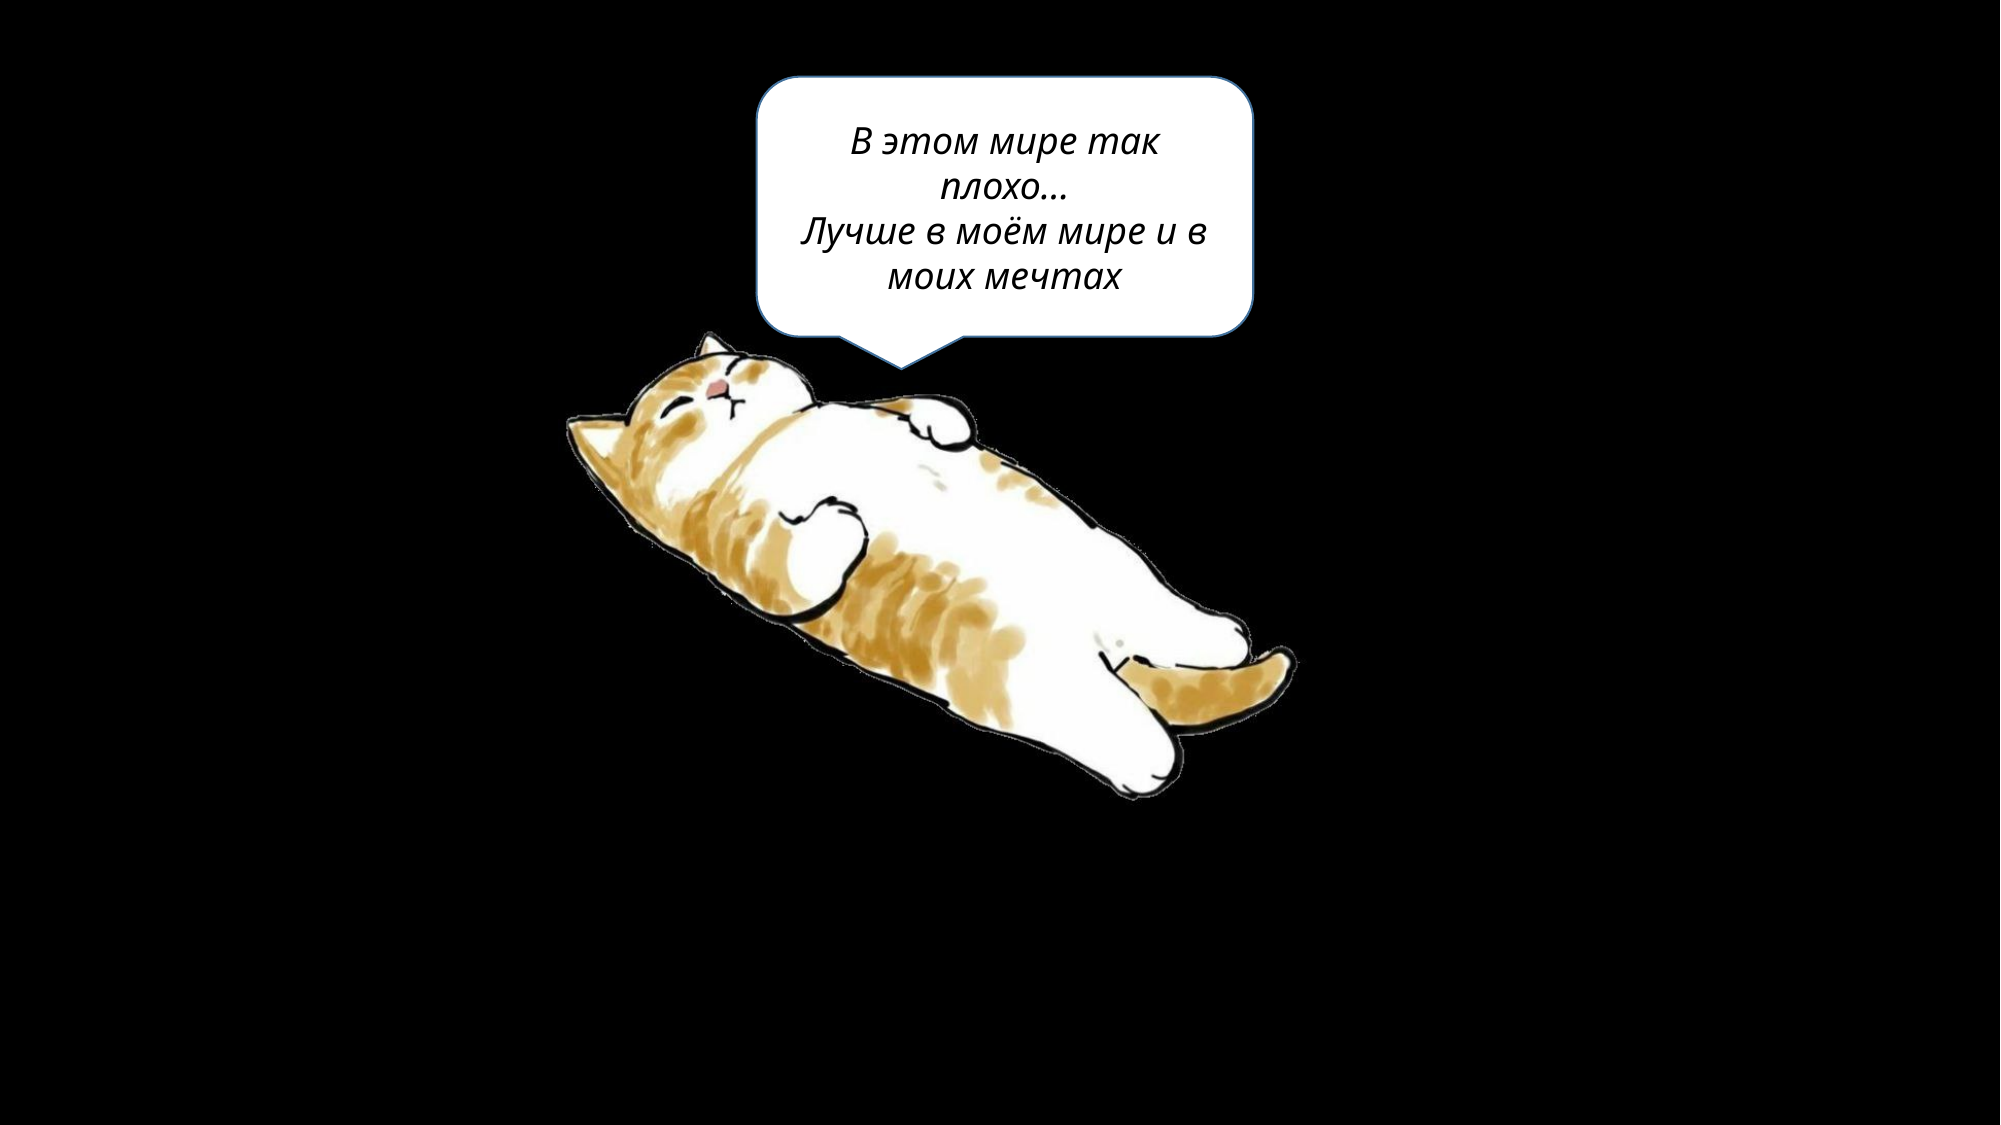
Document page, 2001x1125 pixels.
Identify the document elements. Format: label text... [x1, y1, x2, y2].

text_box В этом мире так плохо… Лучше в моём мире и в моих мечтах [755, 75, 1255, 186]
picture [557, 186, 1318, 912]
